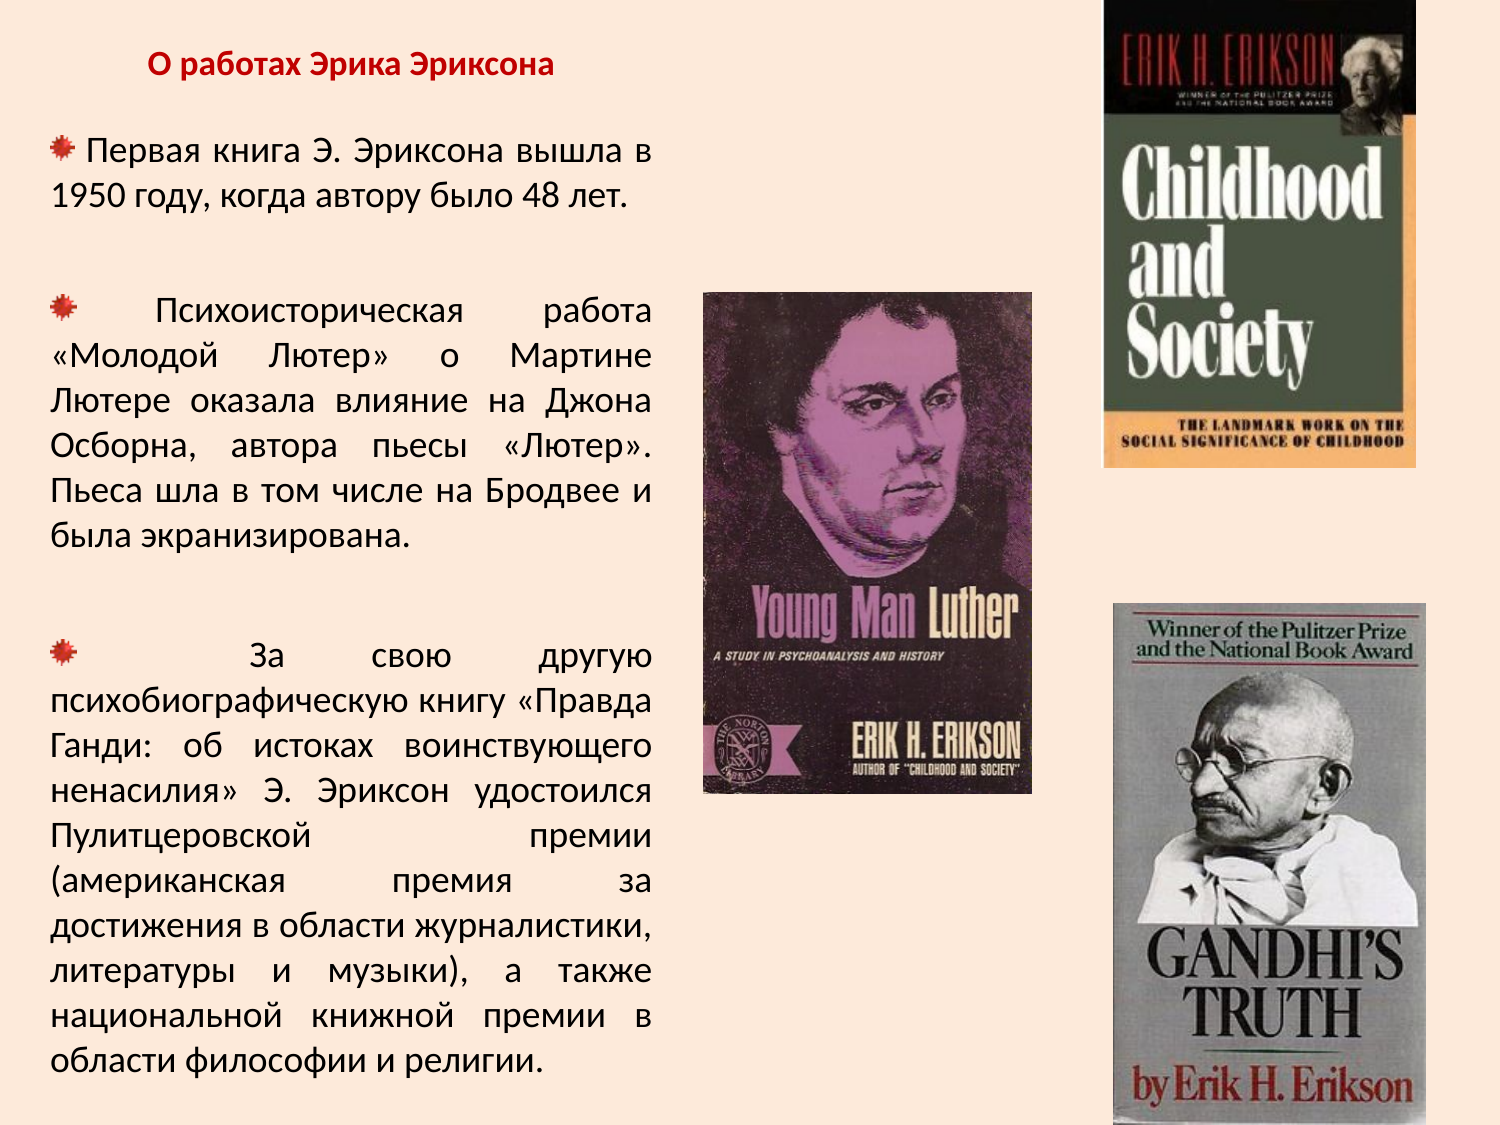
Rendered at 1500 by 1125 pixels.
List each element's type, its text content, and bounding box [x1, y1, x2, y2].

picture [50, 135, 75, 161]
picture [702, 292, 1032, 794]
text_box О работах Эрика Эриксона Первая книга Э. Эриксона вышла в 1950 году, когда автору было 48 лет. Психоисторическая работа «Молодой Лютер» о Мартине Лютере оказала влияние на Джона Осборна, автора пьесы «Лютер». Пьеса шла в том числе на Бродвее и была экранизирована. За свою другую психобиографическую книгу «Правда Ганди: об истоках воинствующего ненасилия» Э. Эриксон удостоился Пулитцеровской премии (американская премия за достижения в области журналистики, литературы и музыки), а также национальной книжной премии в области философии и религии. [35, 5, 668, 1088]
picture [50, 294, 77, 321]
picture [50, 639, 77, 666]
picture [1101, 0, 1416, 468]
picture [1112, 602, 1426, 1125]
